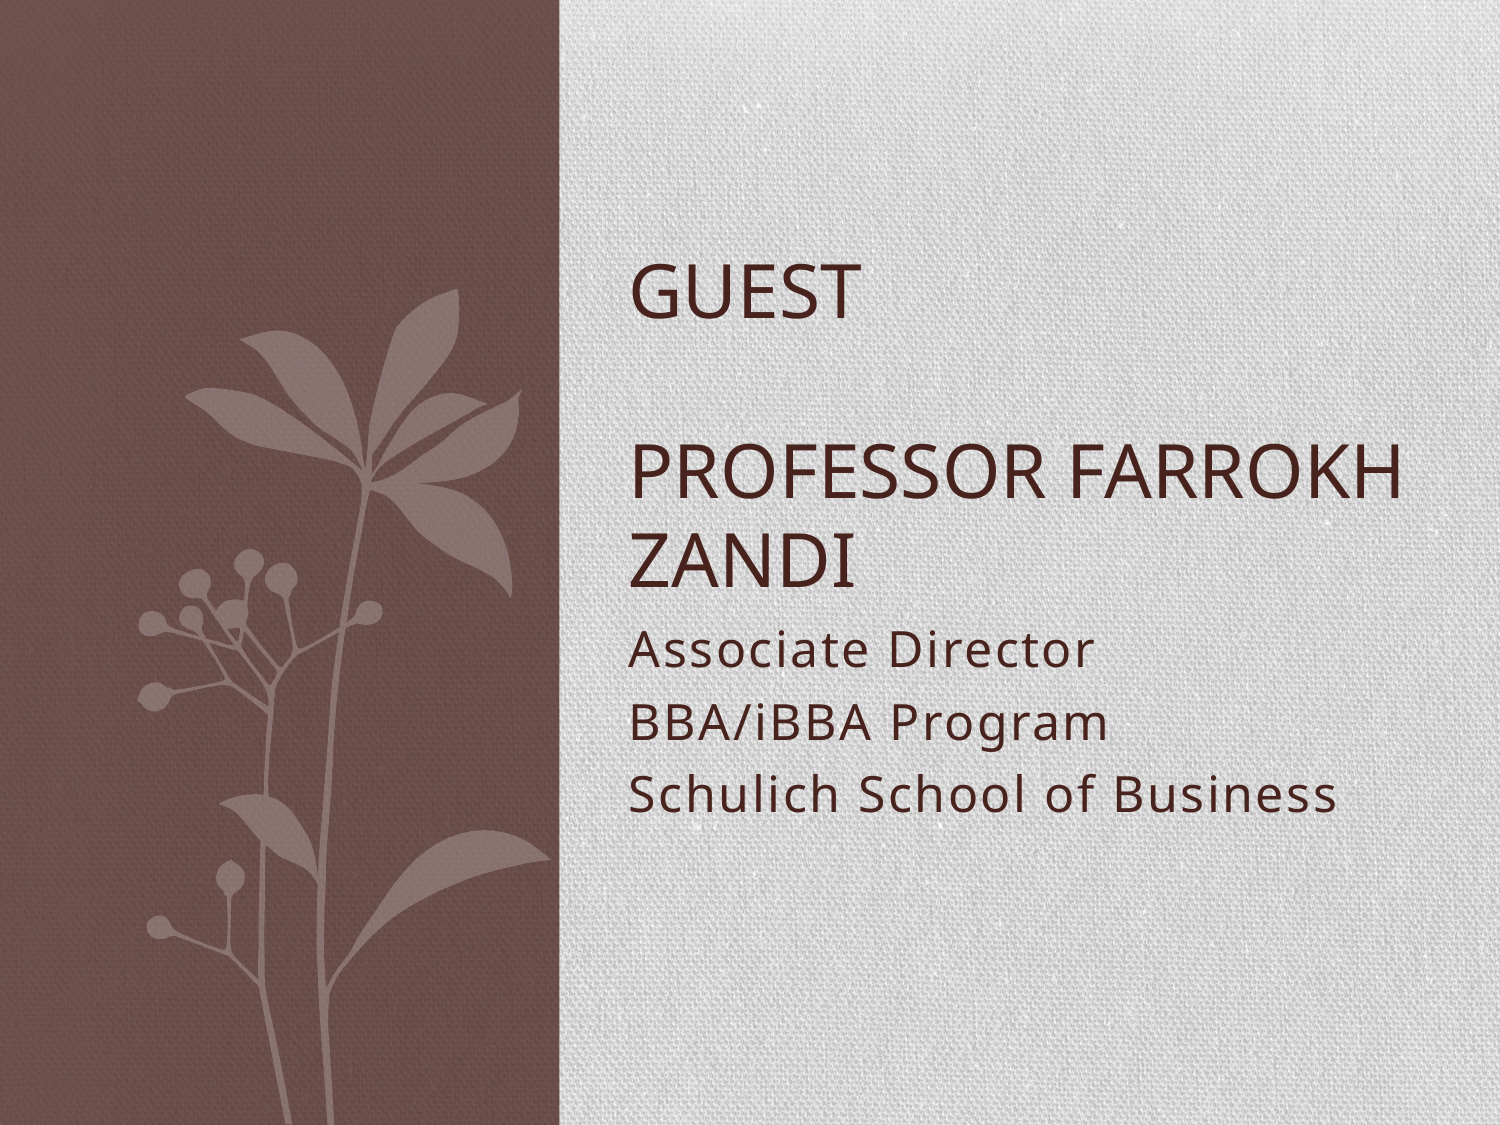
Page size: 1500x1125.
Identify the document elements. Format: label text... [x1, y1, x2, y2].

subtitle Associate Director BBA/iBBA Program Schulich School of Business [614, 611, 1454, 870]
title guest Professor farrokh zandi [613, 232, 1454, 611]
